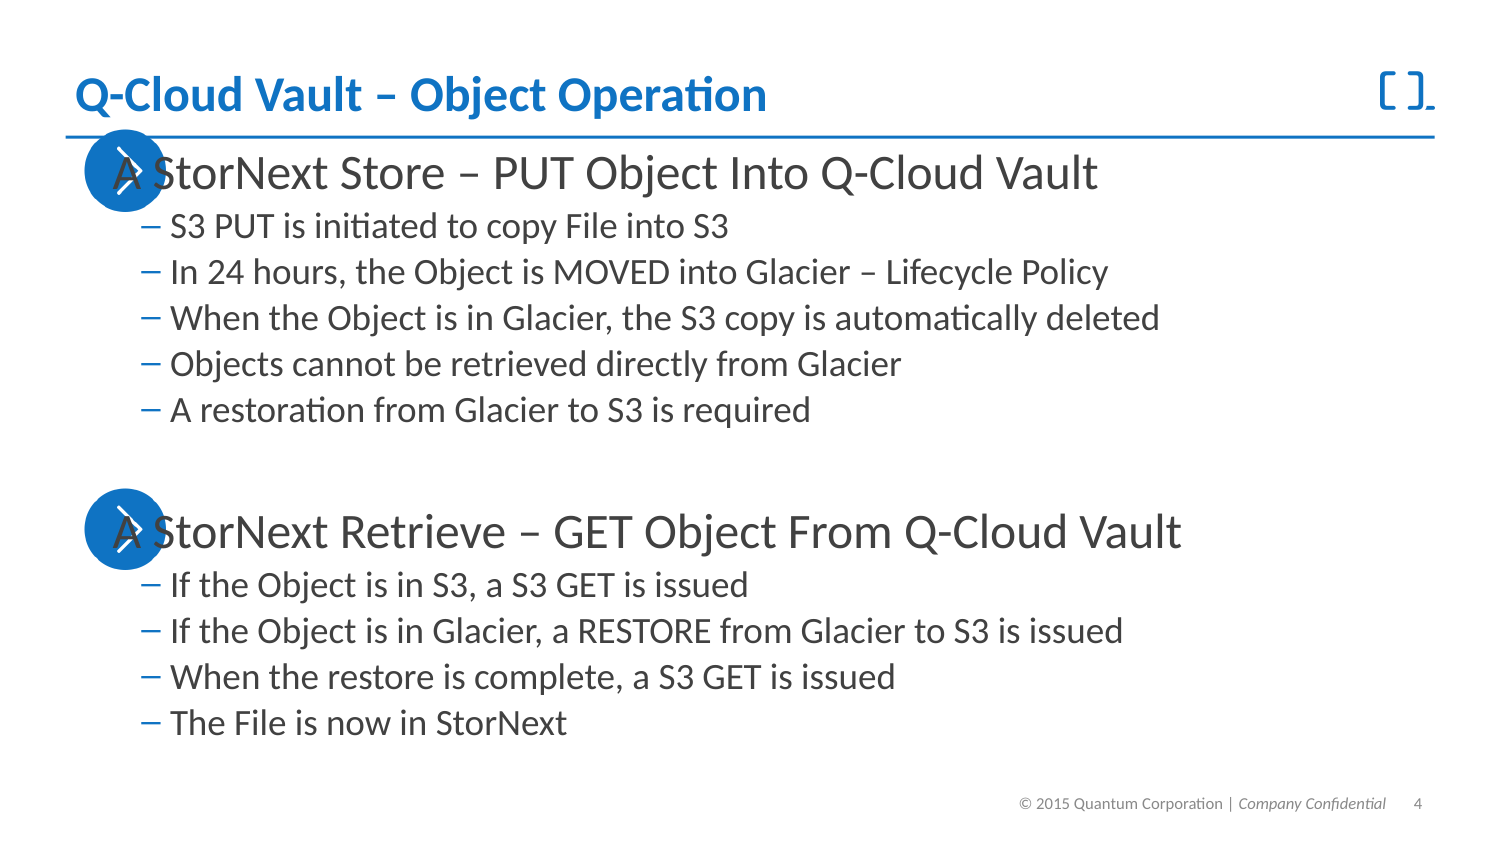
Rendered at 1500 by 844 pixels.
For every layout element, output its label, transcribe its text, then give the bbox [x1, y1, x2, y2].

list A StorNext Store – PUT Object Into Q-Cloud Vault S3 PUT is initiated to copy File into S3 In 24 hours, the Object is MOVED into Glacier – Lifecycle Policy When the Object is in Glacier, the S3 copy is automatically deleted Objects cannot be retrieved directly from Glacier A restoration from Glacier to S3 is required A StorNext Retrieve – GET Object From Q-Cloud Vault If the Object is in S3, a S3 GET is issued If the Object is in Glacier, a RESTORE from Glacier to S3 is issued When the restore is complete, a S3 GET is issued The File is now in StorNext [60, 140, 1254, 760]
picture [75, 479, 175, 579]
title Q-Cloud Vault – Object Operation [60, 8, 1350, 122]
picture [1380, 71, 1435, 110]
picture [75, 120, 175, 221]
